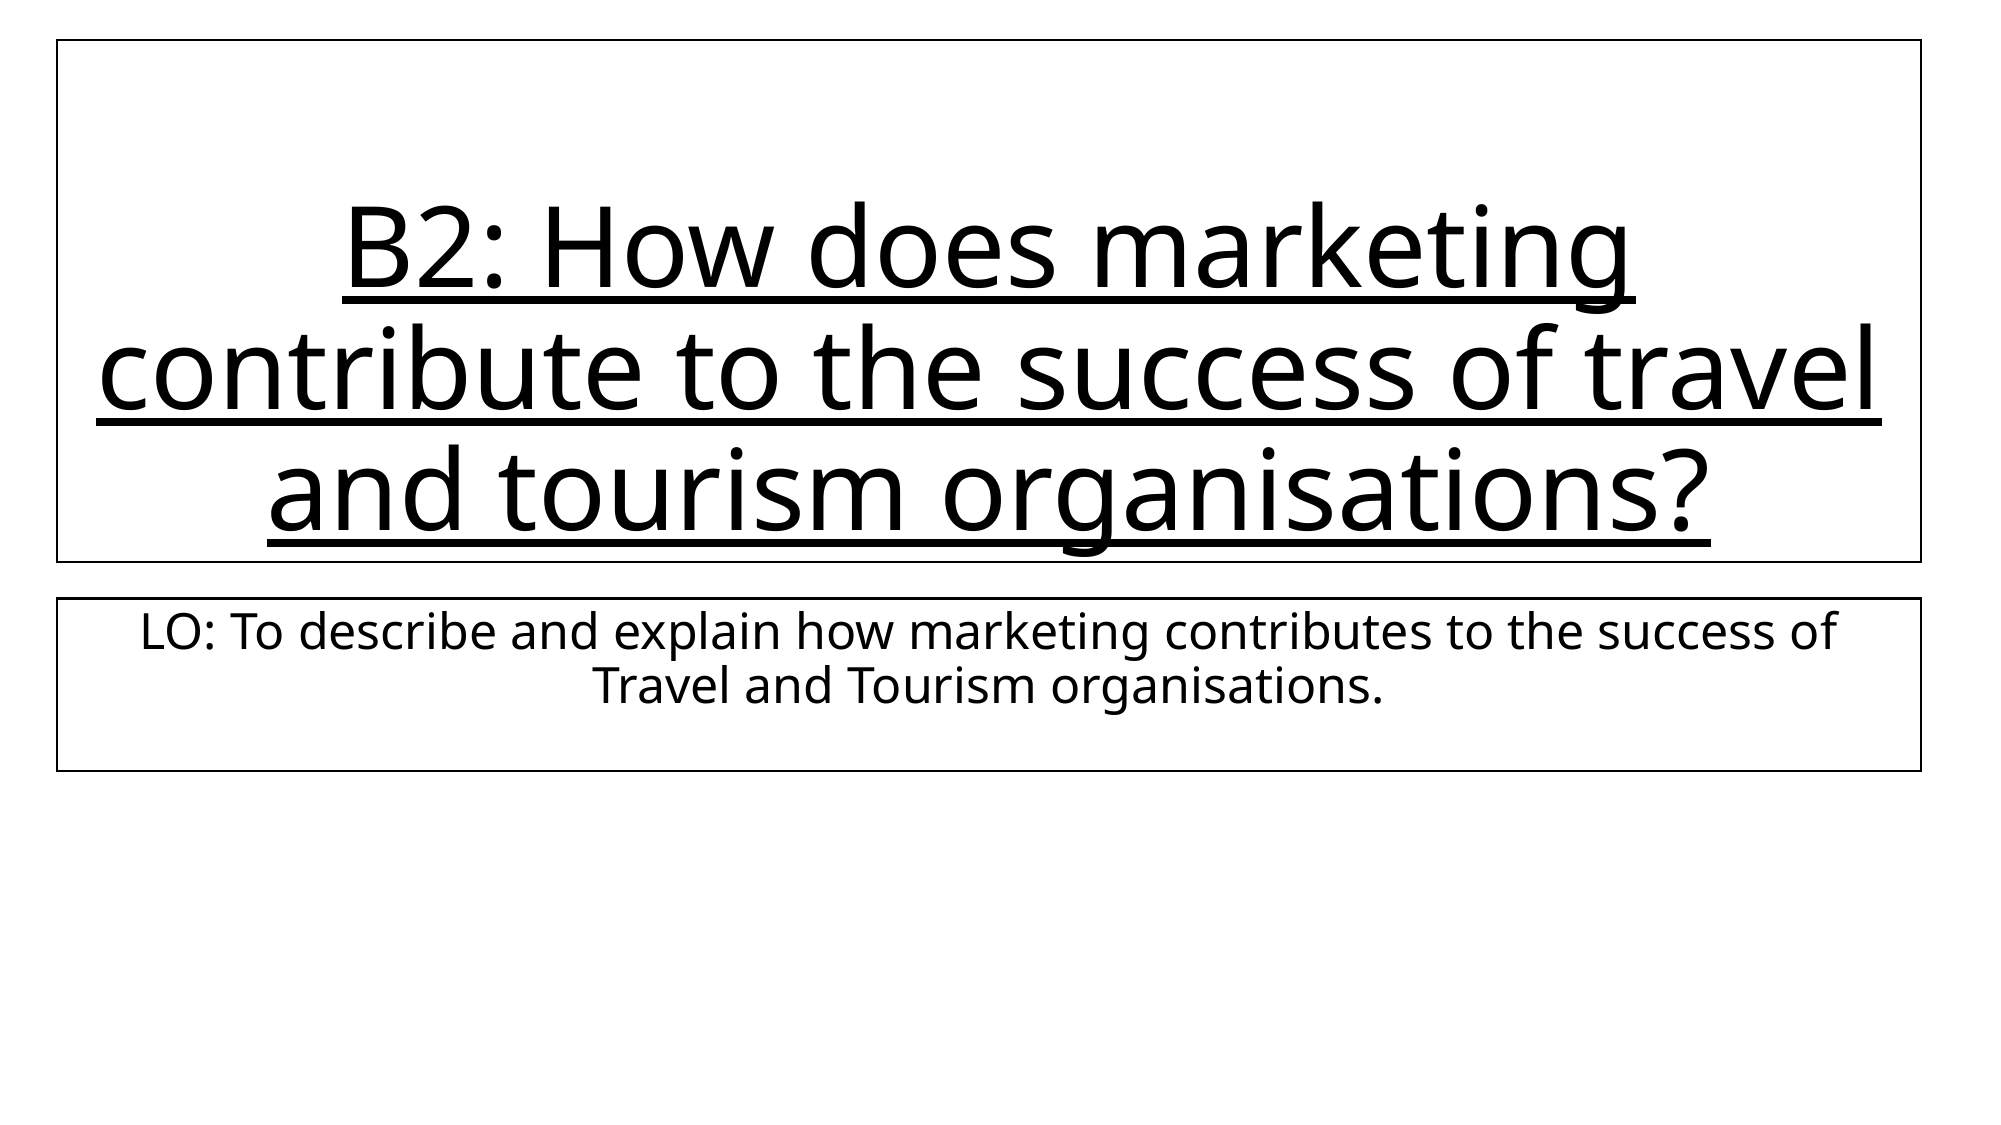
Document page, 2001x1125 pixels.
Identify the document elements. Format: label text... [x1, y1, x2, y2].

subtitle LO: To describe and explain how marketing contributes to the success of Travel and Tourism organisations. [56, 598, 1921, 771]
title B2: How does marketing contribute to the success of travel and tourism organisations? [56, 39, 1921, 563]
